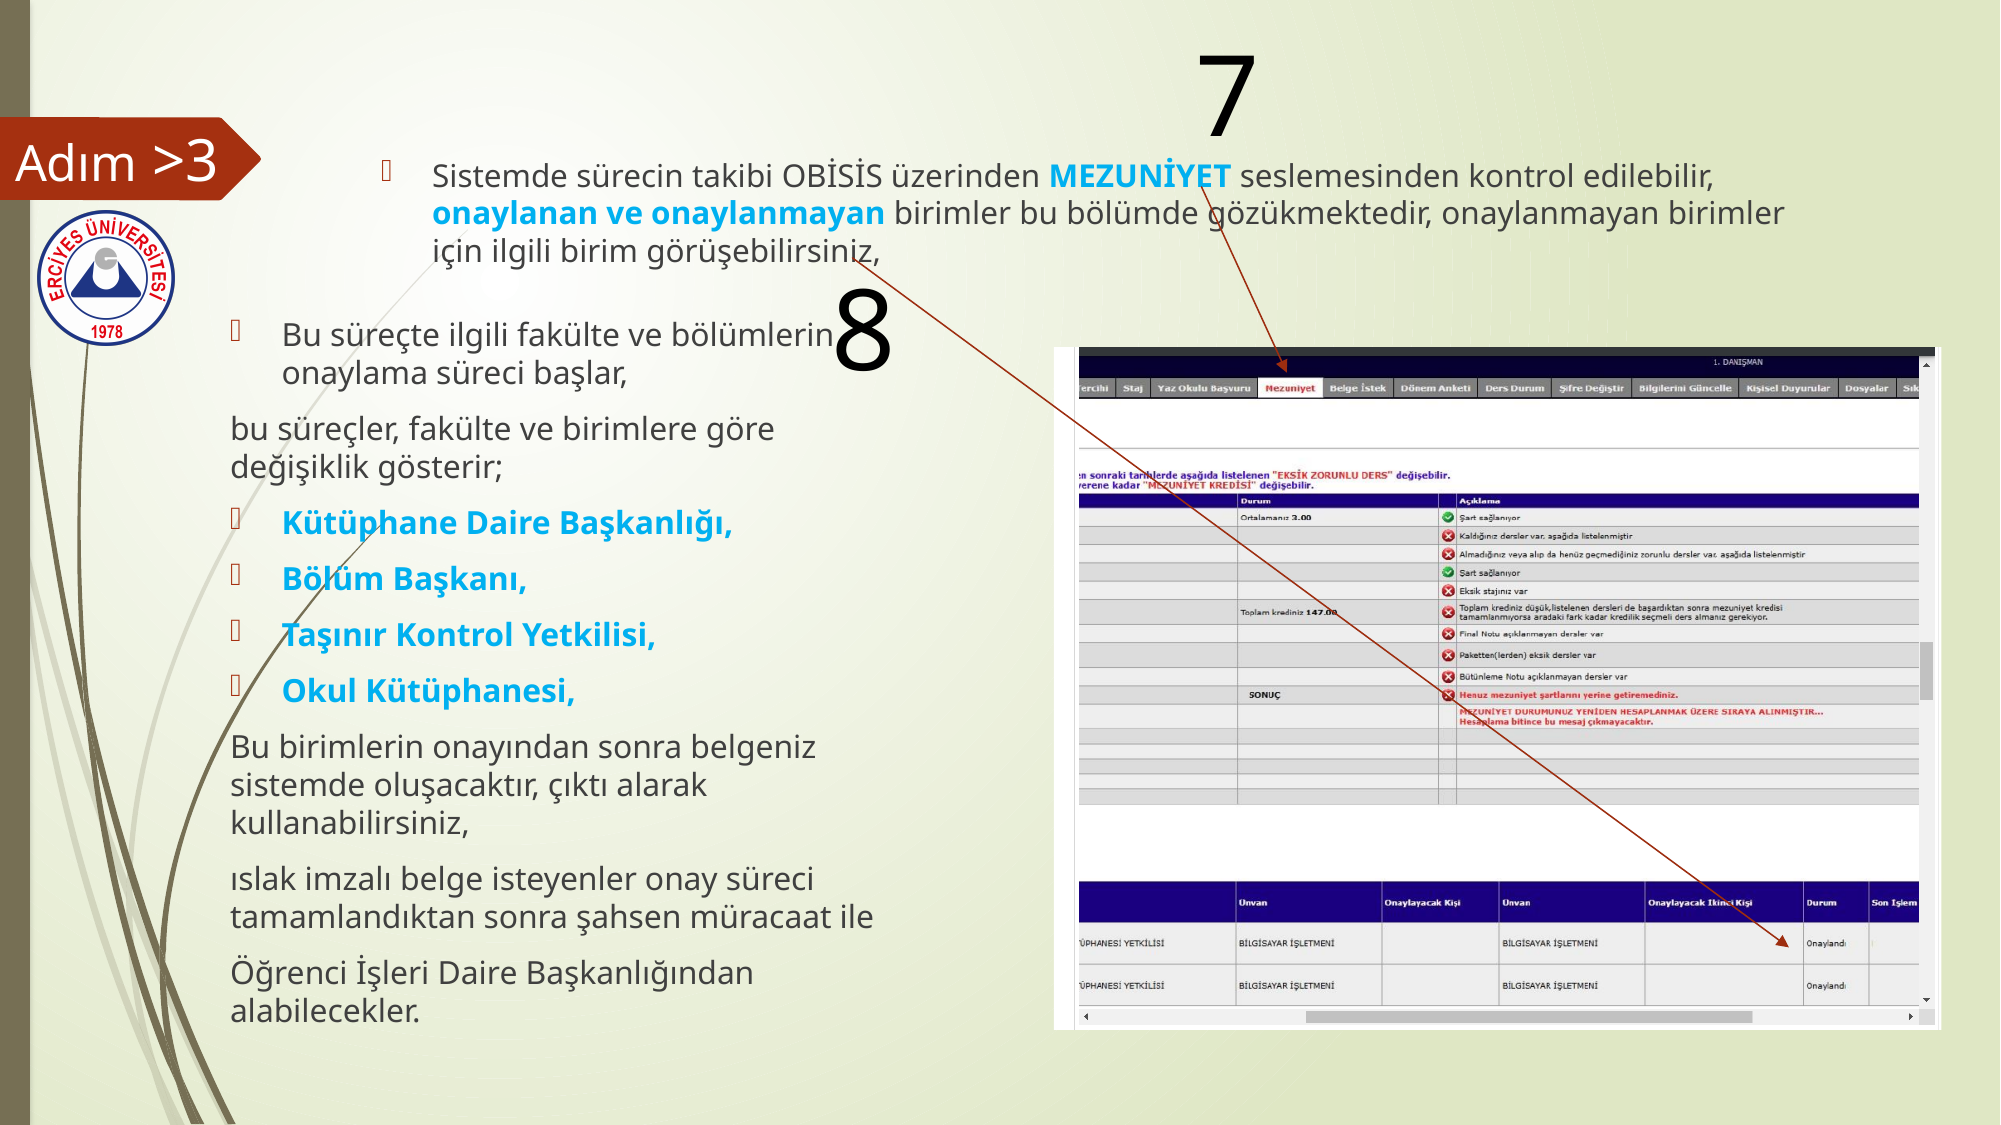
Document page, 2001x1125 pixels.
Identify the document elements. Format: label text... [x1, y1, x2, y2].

text_box 7 [1180, 16, 1275, 166]
title Adım >3 [0, 115, 309, 258]
text_box Bu süreçte ilgili fakülte ve bölümlerin onaylama süreci başlar, bu süreçler, fakülte ve birimlere göre değişiklik gösterir; Kütüphane Daire Başkanlığı, Bölüm Başkanı, Taşınır Kontrol Yetkilisi, Okul Kütüphanesi, Bu birimlerin onayından sonra belgeniz sistemde oluşacaktır, çıktı alarak kullanabilirsiniz, ıslak imzalı belge isteyenler onay süreci tamamlandıktan sonra şahsen müracaat ile Öğrenci İşleri Daire Başkanlığından alabilecekler. [215, 307, 896, 1084]
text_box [852, 257, 1790, 948]
list Sistemde sürecin takibi OBİSİS üzerinden MEZUNİYET seslemesinden kontrol edilebilir, onaylanan ve onaylanmayan birimler bu bölümde gözükmektedir, onaylanmayan birimler için ilgili birim görüşebilirsiniz, [366, 148, 1829, 277]
picture [37, 210, 175, 347]
picture [1053, 347, 1942, 1030]
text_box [1201, 186, 1288, 256]
text_box 8 [816, 250, 912, 401]
